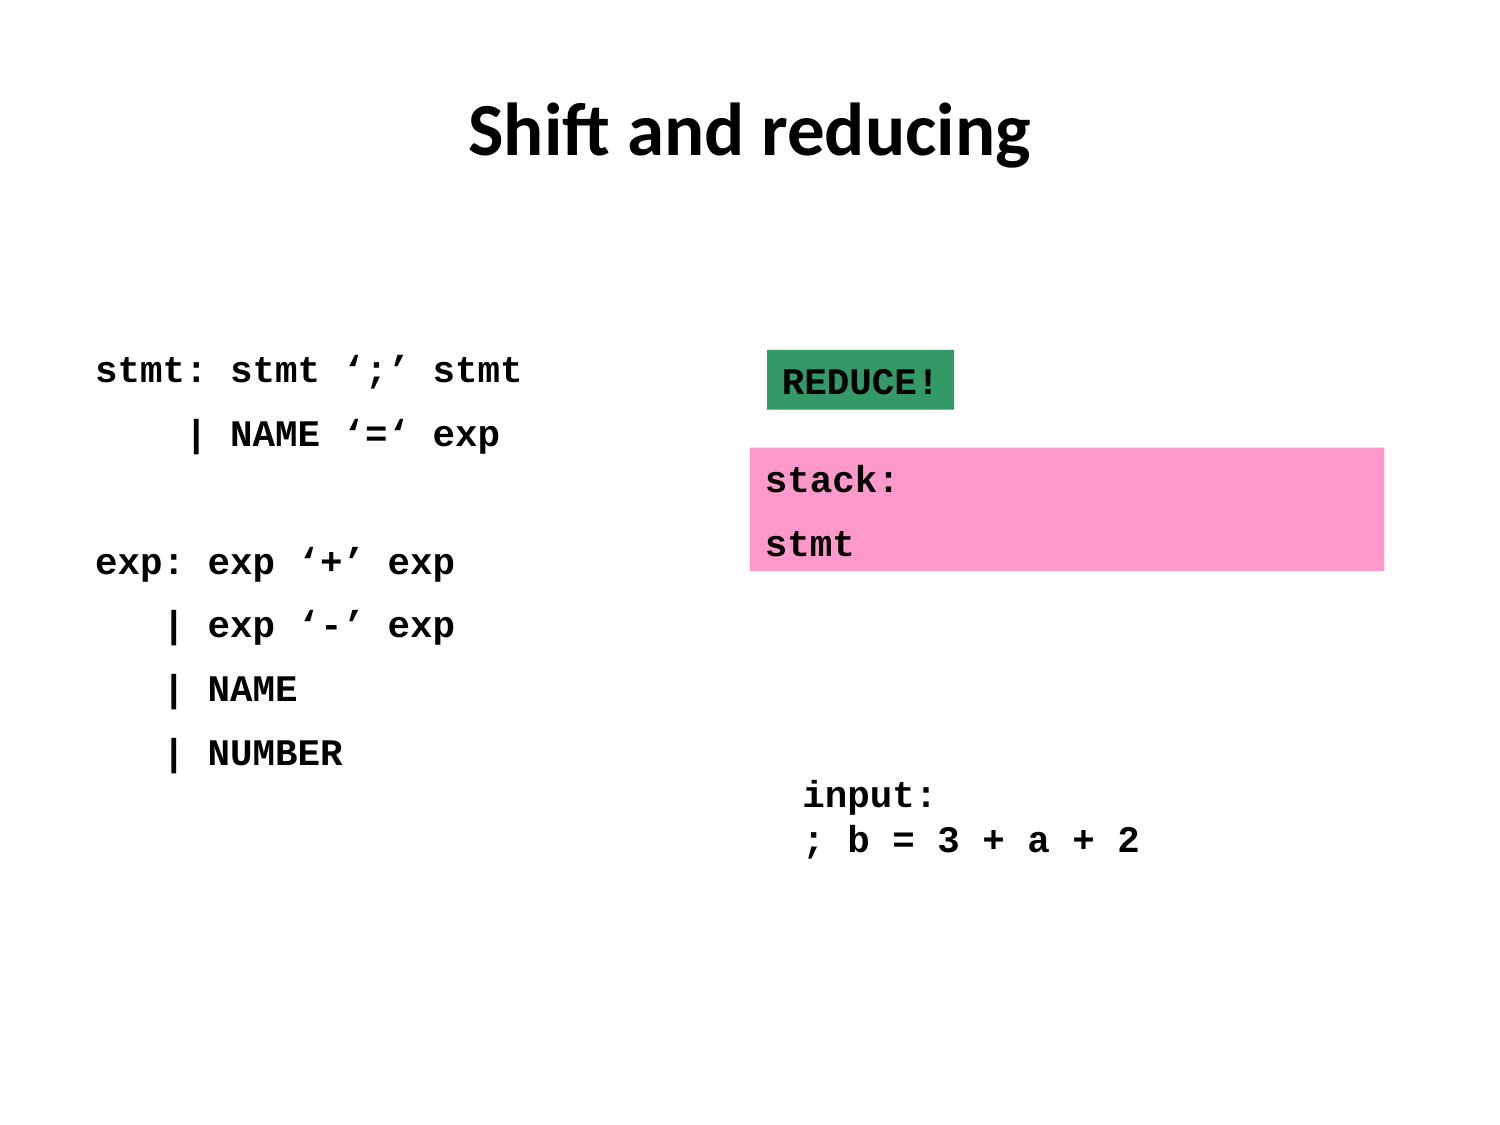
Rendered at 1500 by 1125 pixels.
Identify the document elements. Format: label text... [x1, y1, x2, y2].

text_box stmt: stmt ‘;’ stmt | NAME ‘=‘ exp exp: exp ‘+’ exp | exp ‘-’ exp | NAME | NUMBER [80, 337, 684, 781]
title Shift and reducing [75, 45, 1425, 206]
text_box stack: stmt [749, 447, 1385, 572]
text_box input: ; b = 3 + a + 2 [787, 762, 1155, 868]
text_box REDUCE! [767, 349, 955, 410]
